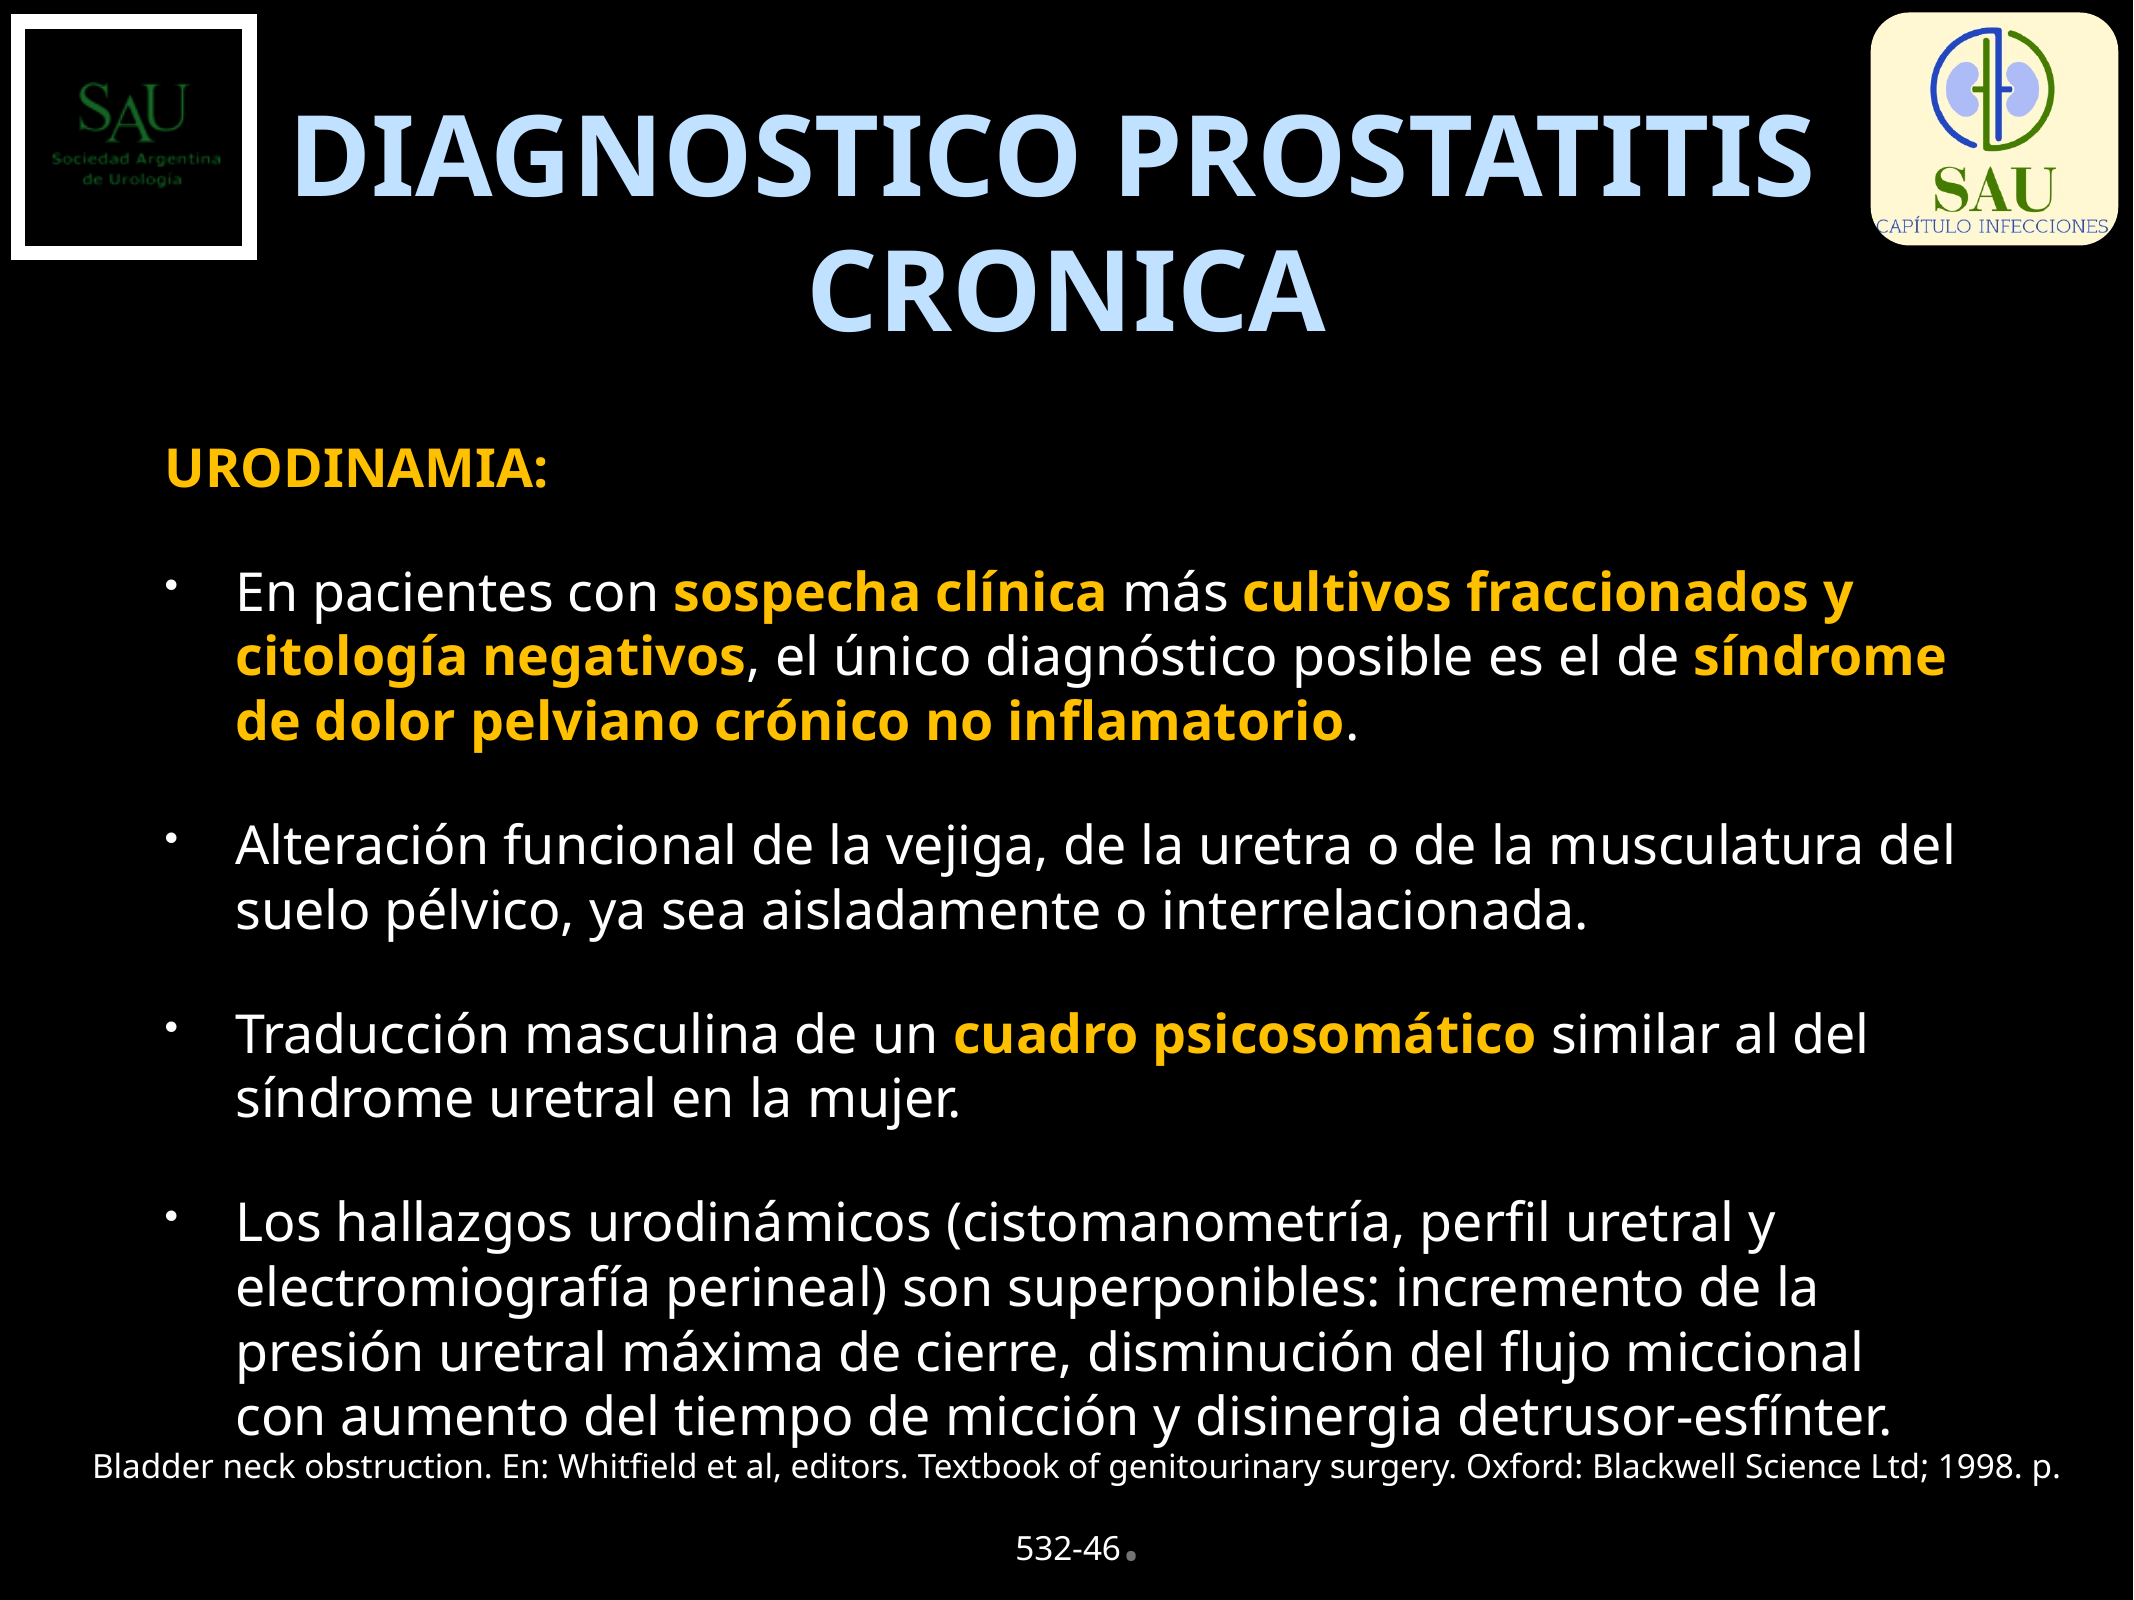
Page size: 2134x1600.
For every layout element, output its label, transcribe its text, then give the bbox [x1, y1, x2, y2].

list URODINAMIA: En pacientes con sospecha clínica más cultivos fraccionados y citología negativos, el único diagnóstico posible es el de síndrome de dolor pelviano crónico no inflamatorio. Alteración funcional de la vejiga, de la uretra o de la musculatura del suelo pélvico, ya sea aisladamente o interrelacionada. Traducción masculina de un cuadro psicosomático similar al del síndrome uretral en la mujer. Los hallazgos urodinámicos (cistomanometría, perfil uretral y electromiografía perineal) son superponibles: incremento de la presión uretral máxima de cierre, disminución del flujo miccional con aumento del tiempo de micción y disinergia detrusor-esfínter. [155, 424, 1978, 1437]
picture [1872, 12, 2119, 246]
picture [25, 29, 242, 246]
title DIAGNOSTICO PROSTATITIS CRONICA [155, 41, 1978, 397]
text_box Bladder neck obstruction. En: Whitfield et al, editors. Textbook of genitourinary surgery. Oxford: Blackwell Science Ltd; 1998. p. 532-46. [50, 1437, 2107, 1583]
